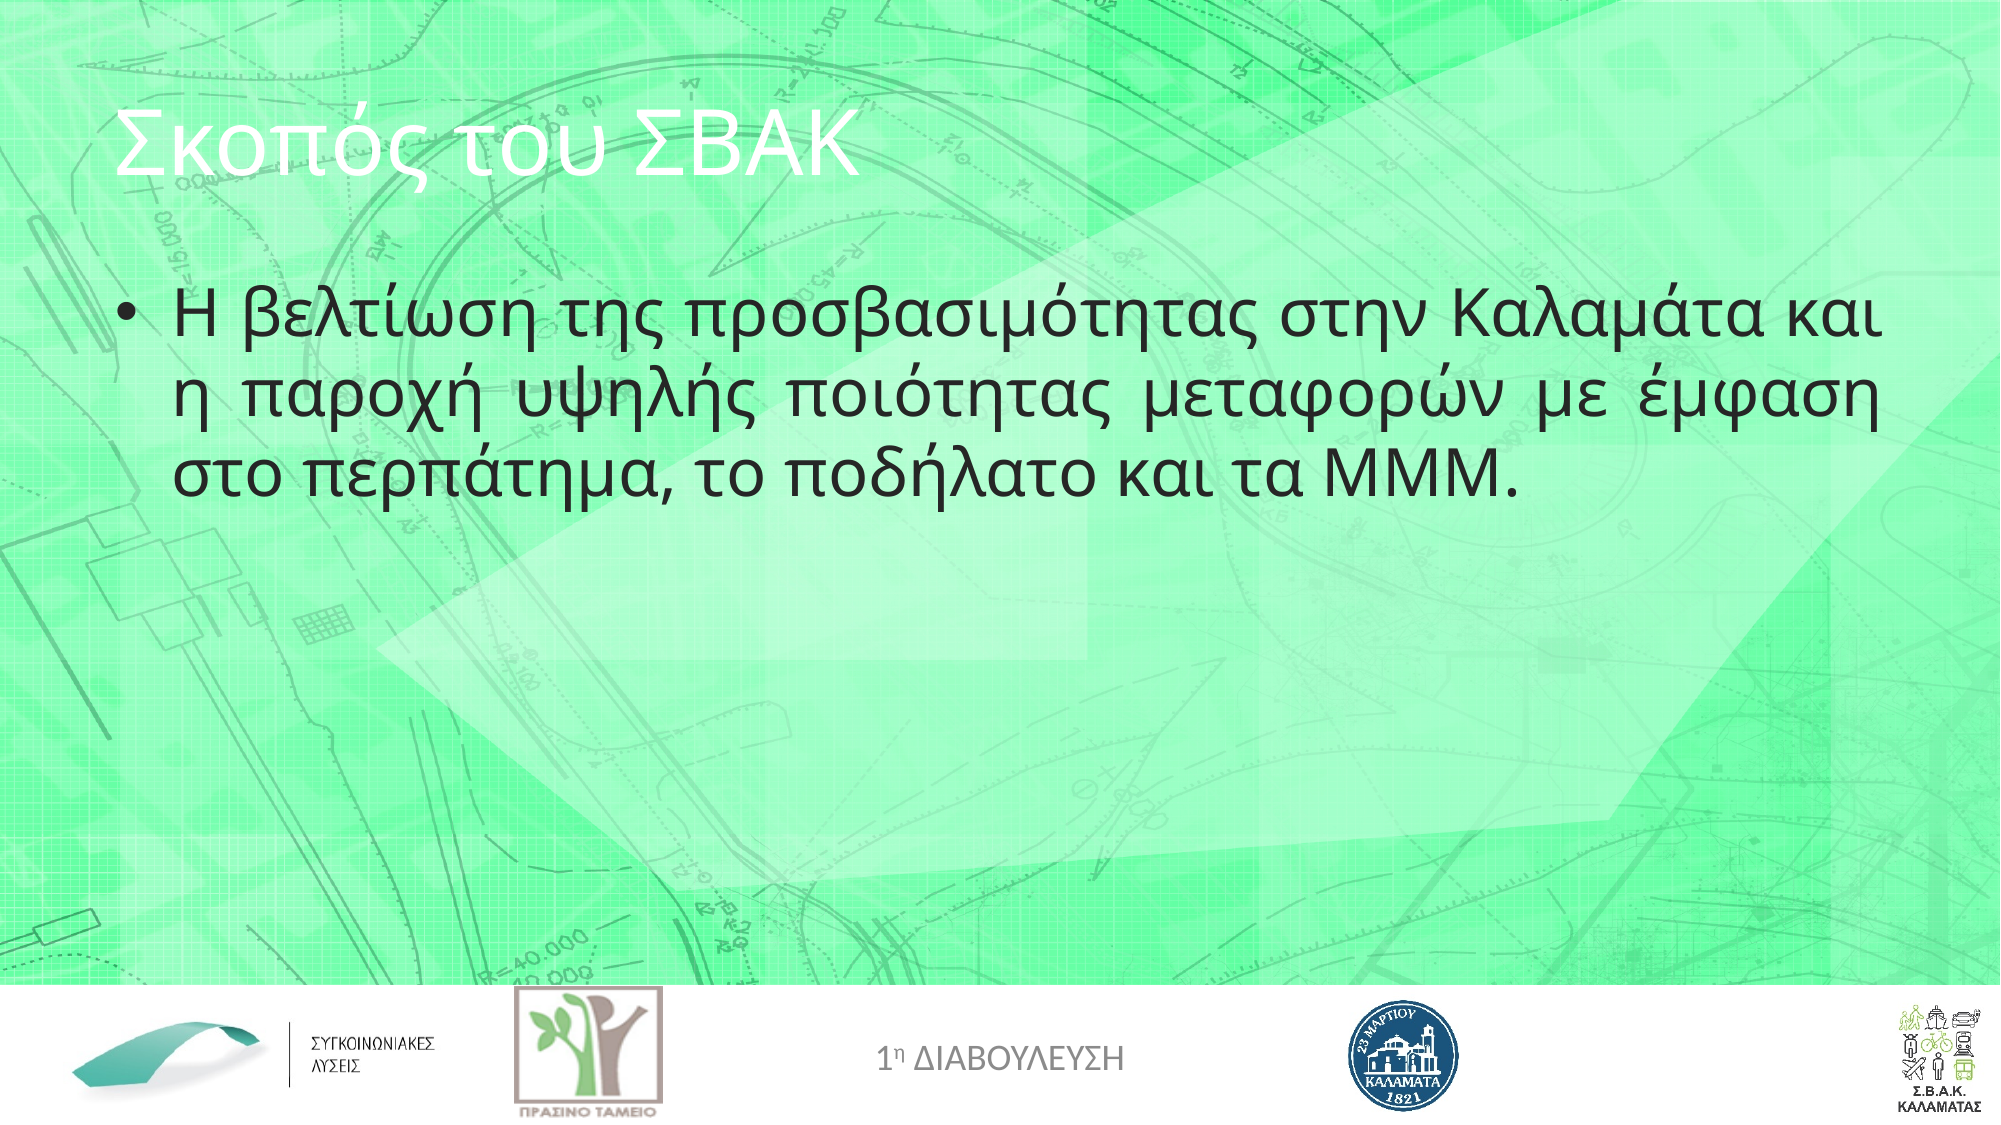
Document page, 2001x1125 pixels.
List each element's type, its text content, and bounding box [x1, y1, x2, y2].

title Σκοπός του ΣΒΑΚ [99, 45, 1900, 233]
picture [514, 986, 663, 1118]
picture [1338, 990, 1468, 1121]
picture [1874, 990, 2001, 1121]
list Η βελτίωση της προσβασιμότητας στην Καλαμάτα και η παροχή υψηλής ποιότητας μεταφορών με έμφαση στο περπάτημα, το ποδήλατο και τα ΜΜΜ. [99, 262, 1900, 961]
picture [0, 0, 2000, 1125]
